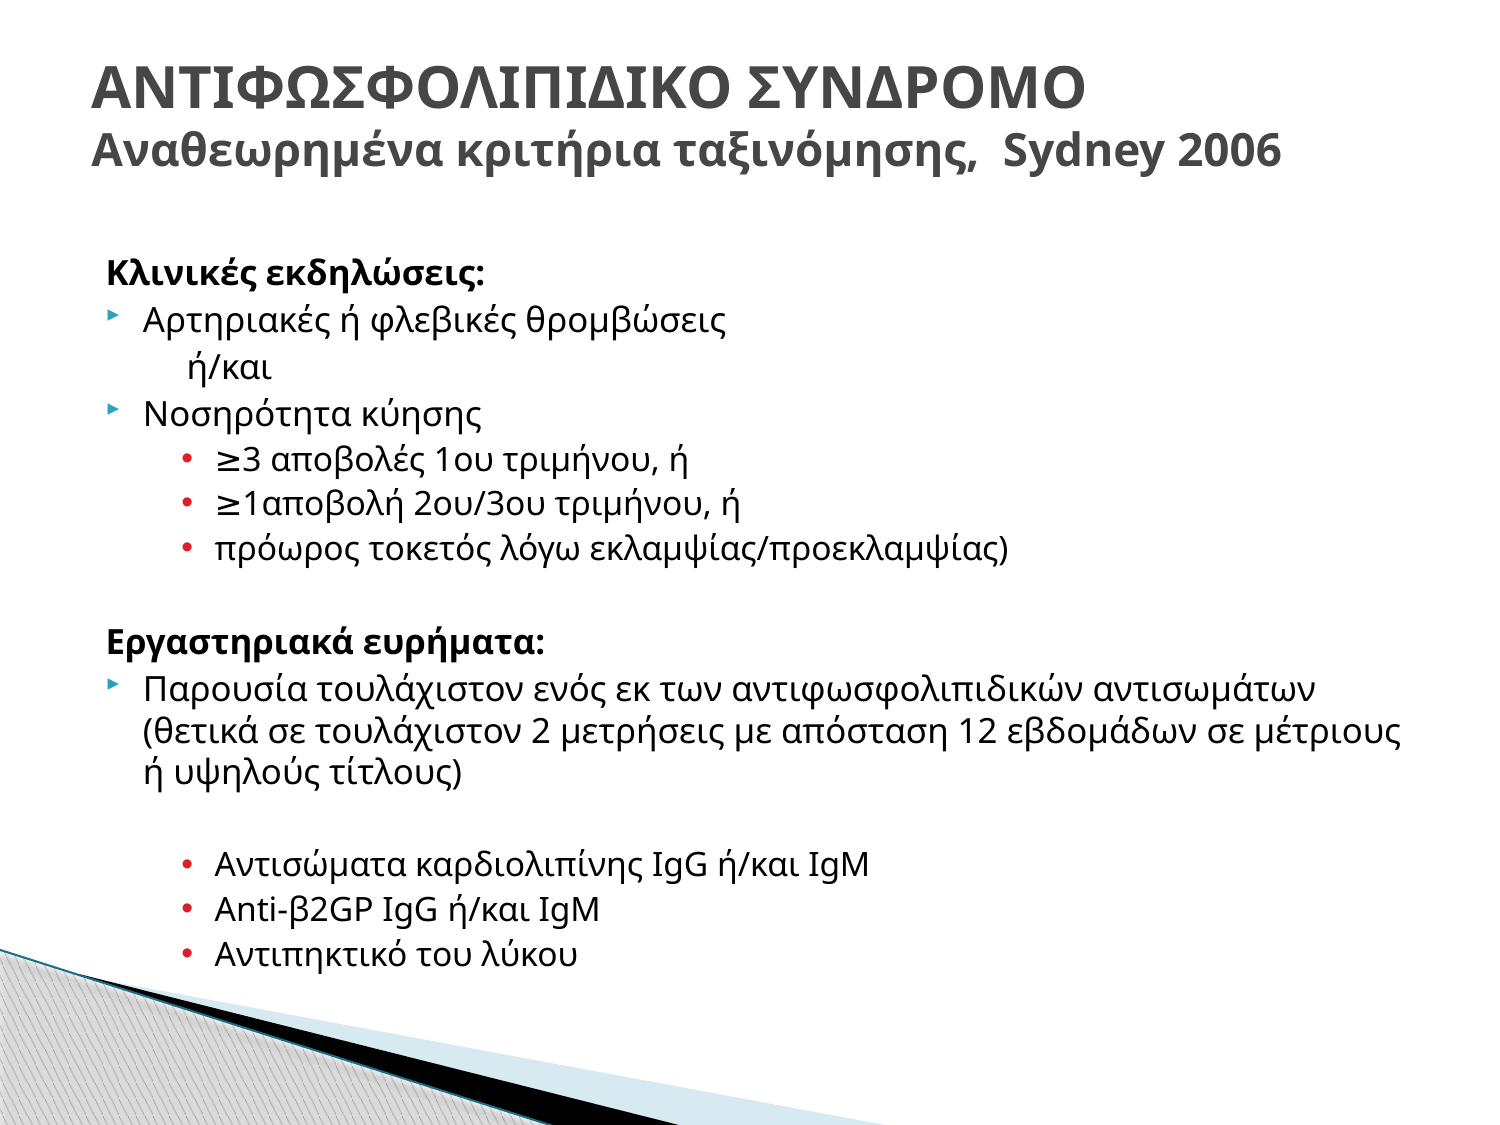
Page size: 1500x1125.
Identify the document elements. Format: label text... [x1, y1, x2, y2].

title ΑΝΤΙΦΩΣΦΟΛΙΠΙΔΙΚΟ ΣΥΝΔΡΟΜΟ Αναθεωρημένα κριτήρια ταξινόμησης, Sydney 2006 [76, 19, 1427, 207]
list Κλινικές εκδηλώσεις: Αρτηριακές ή φλεβικές θρομβώσεις ή/και Νοσηρότητα κύησης ≥3 αποβολές 1ου τριμήνου, ή ≥1αποβολή 2ου/3ου τριμήνου, ή πρόωρος τοκετός λόγω εκλαμψίας/προεκλαμψίας) Εργαστηριακά ευρήματα: Παρουσία τουλάχιστον ενός εκ των αντιφωσφολιπιδικών αντισωμάτων (θετικά σε τουλάχιστον 2 μετρήσεις με απόσταση 12 εβδομάδων σε μέτριους ή υψηλούς τίτλους) Αντισώματα καρδιολιπίνης IgG ή/και IgM Anti-β2GP IgG ή/και IgM Αντιπηκτικό του λύκου [75, 243, 1425, 986]
